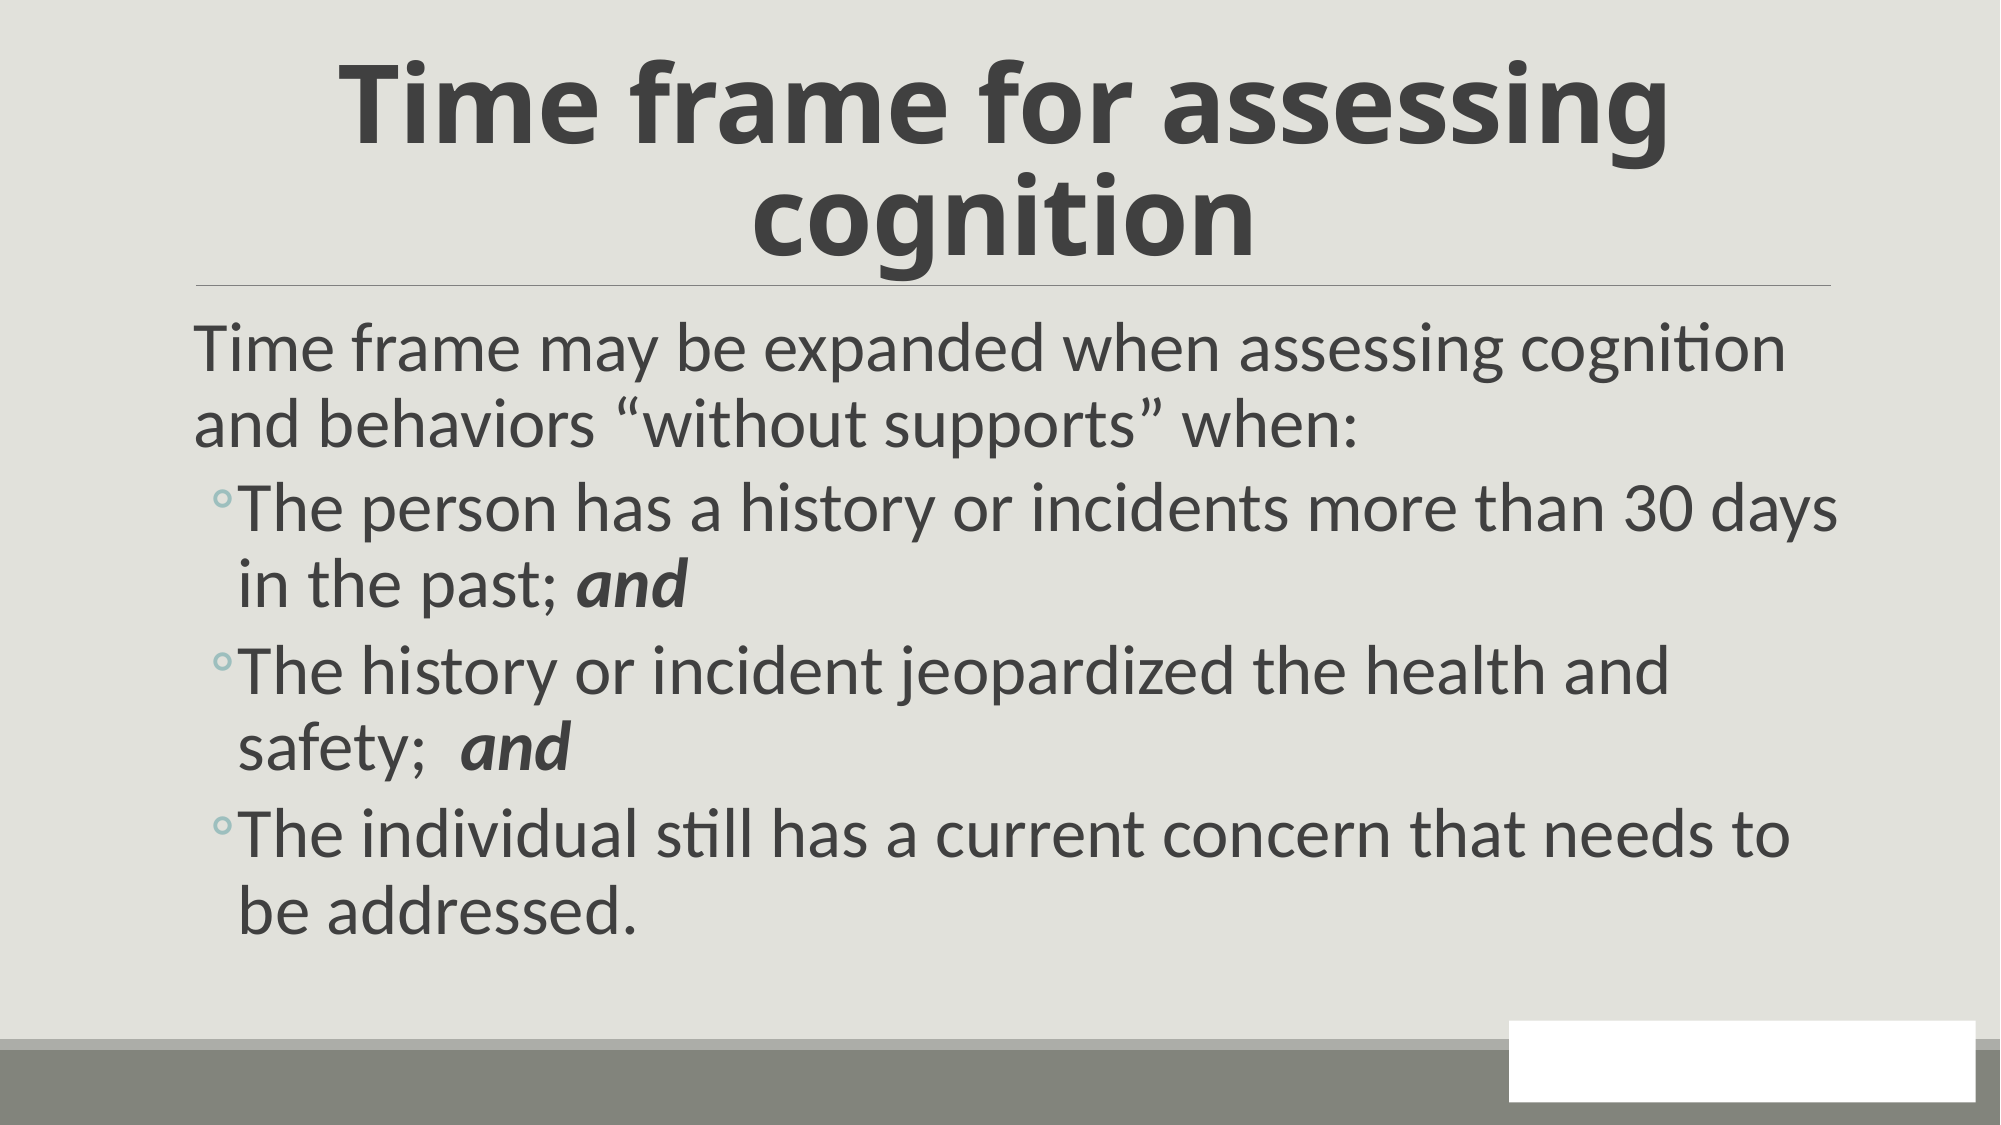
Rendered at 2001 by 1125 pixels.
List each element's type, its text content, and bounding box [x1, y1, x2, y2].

list Time frame may be expanded when assessing cognition and behaviors “without supports” when: The person has a history or incidents more than 30 days in the past; and The history or incident jeopardized the health and safety; and The individual still has a current concern that needs to be addressed. [180, 302, 1859, 963]
slide_number 65 [1624, 1059, 1840, 1120]
title Time frame for assessing cognition [180, 47, 1830, 285]
